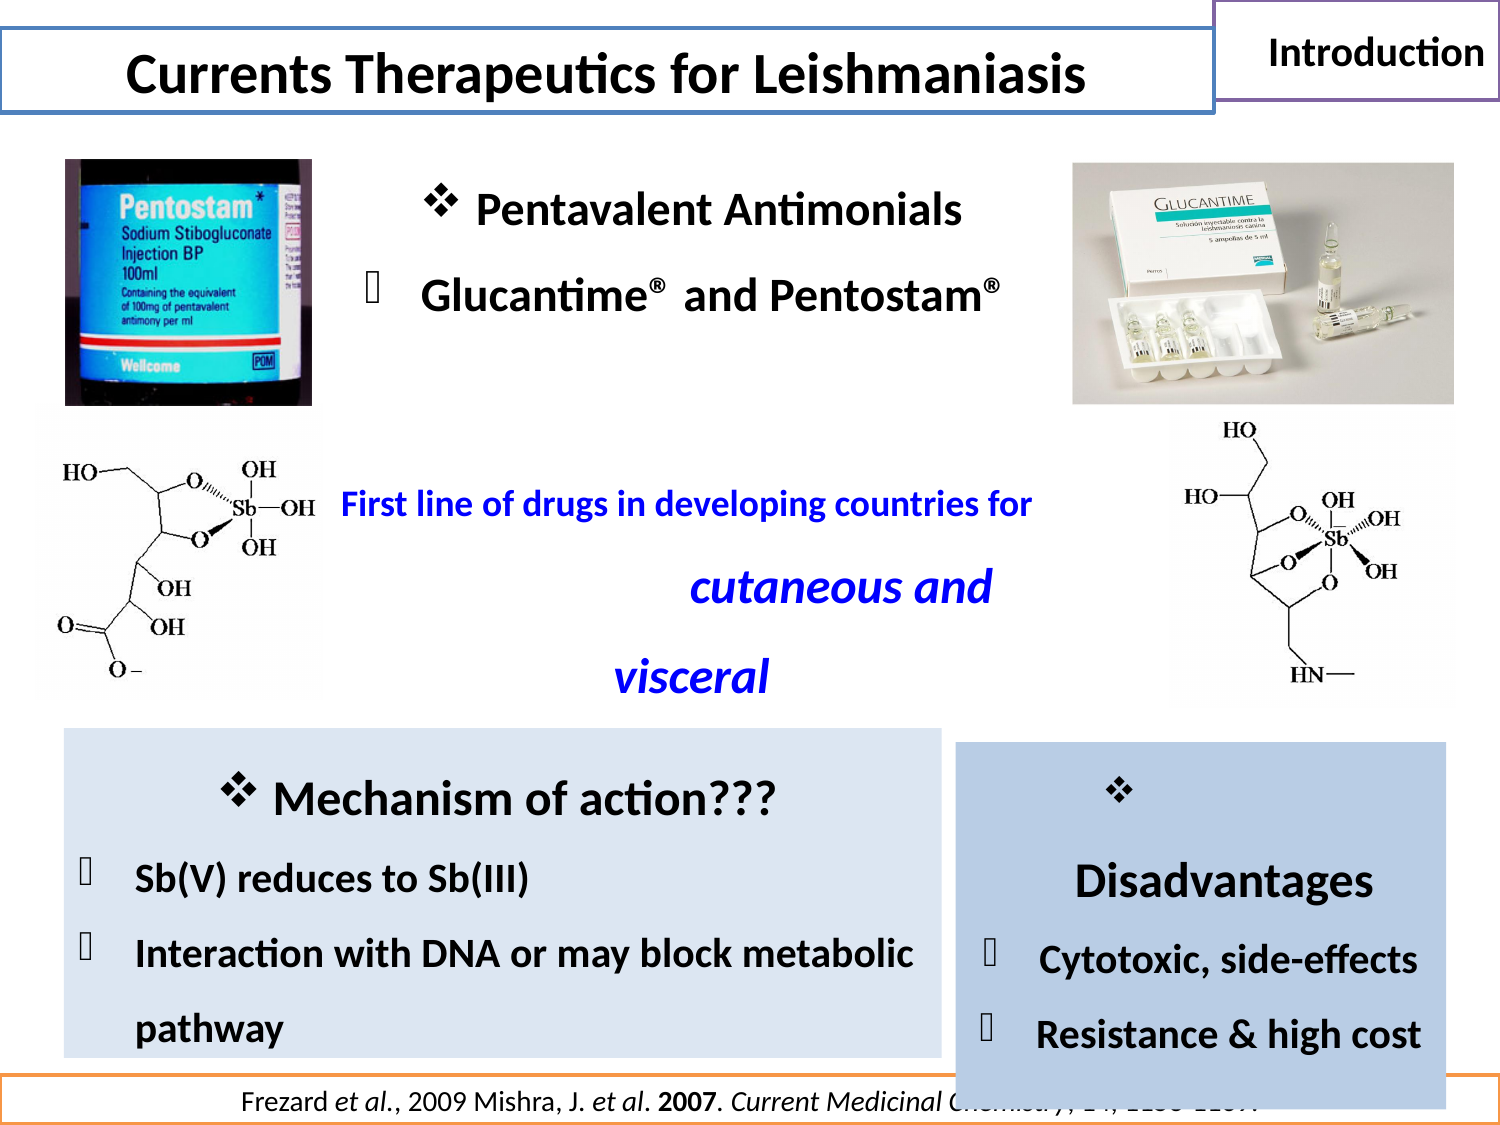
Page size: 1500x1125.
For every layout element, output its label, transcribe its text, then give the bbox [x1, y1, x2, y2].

picture [34, 159, 323, 700]
text_box Disadvantages Cytotoxic, side-effects Resistance & high cost [955, 742, 1447, 1110]
text_box Currents Therapeutics for Leishmaniasis [0, 26, 1216, 115]
picture [1169, 411, 1456, 708]
text_box Mechanism of action??? Sb(V) reduces to Sb(III) Interaction with DNA or may block metabolic pathway [63, 728, 942, 1058]
text_box Frezard et al., 2009 Mishra, J. et al. 2007. Current Medicinal Chemistry, 14, 1153-1169. [0, 1073, 1500, 1125]
picture [1071, 159, 1454, 406]
text_box Pentavalent Antimonials Glucantime® and Pentostam® First line of drugs in developing countries for cutaneous and visceral [311, 141, 1073, 712]
text_box Introduction [1212, 0, 1500, 102]
